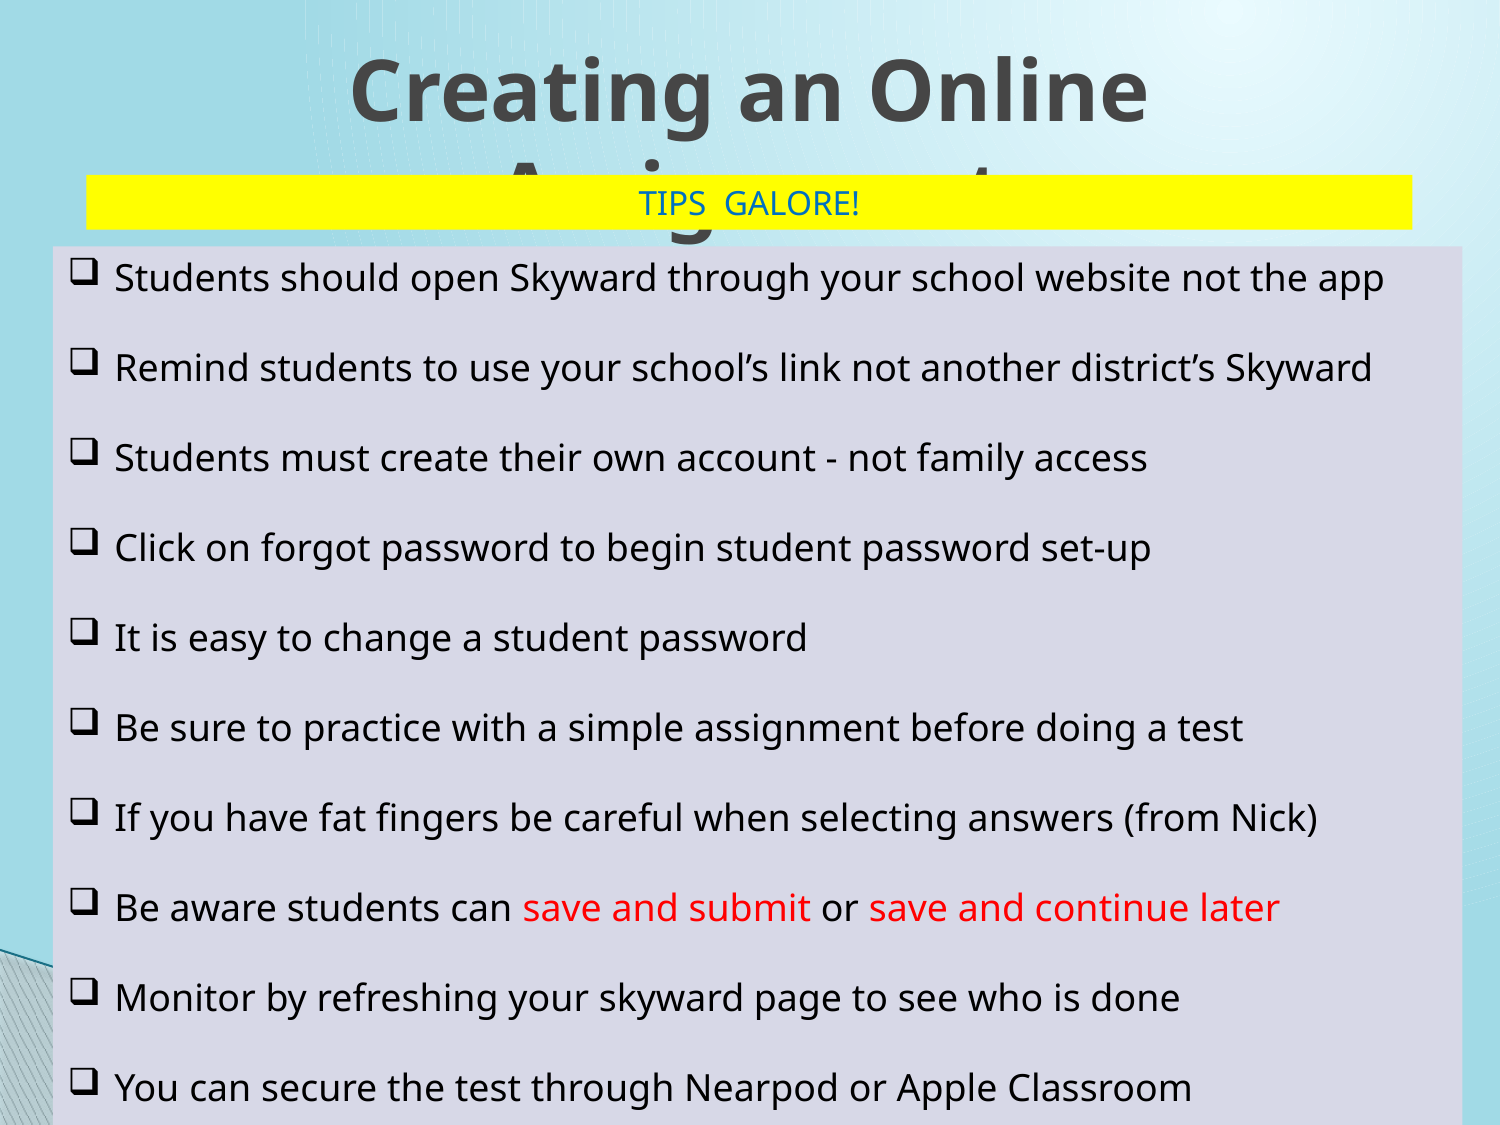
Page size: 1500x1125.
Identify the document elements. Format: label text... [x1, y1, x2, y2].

title Creating an Online Assignment [75, 45, 1425, 233]
text_box TIPS GALORE! [86, 174, 1413, 230]
text_box Students should open Skyward through your school website not the app Remind students to use your school’s link not another district’s Skyward Students must create their own account - not family access Click on forgot password to begin student password set-up It is easy to change a student password Be sure to practice with a simple assignment before doing a test If you have fat fingers be careful when selecting answers (from Nick) Be aware students can save and submit or save and continue later Monitor by refreshing your skyward page to see who is done You can secure the test through Nearpod or Apple Classroom [52, 246, 1463, 1125]
